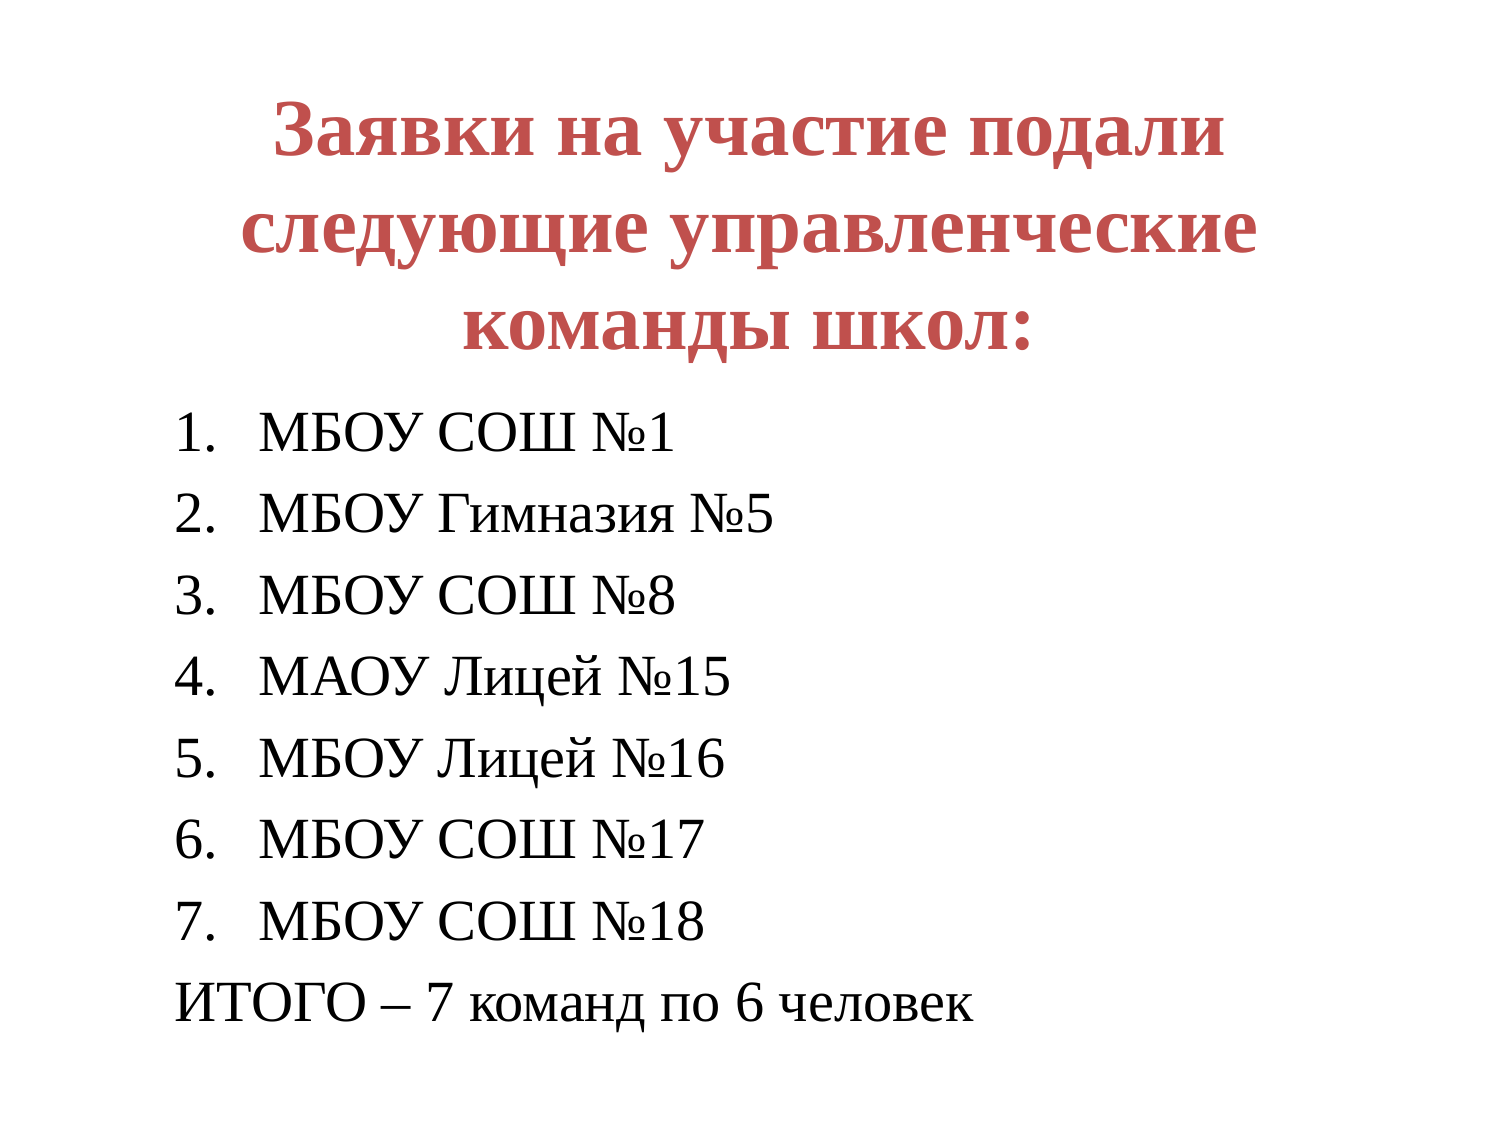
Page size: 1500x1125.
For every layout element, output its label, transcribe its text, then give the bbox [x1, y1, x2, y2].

subtitle МБОУ СОШ №1 МБОУ Гимназия №5 МБОУ СОШ №8 МАОУ Лицей №15 МБОУ Лицей №16 МБОУ СОШ №17 МБОУ СОШ №18 ИТОГО – 7 команд по 6 человек [159, 385, 1275, 1071]
title Заявки на участие подали следующие управленческие команды школ: [112, 66, 1388, 374]
